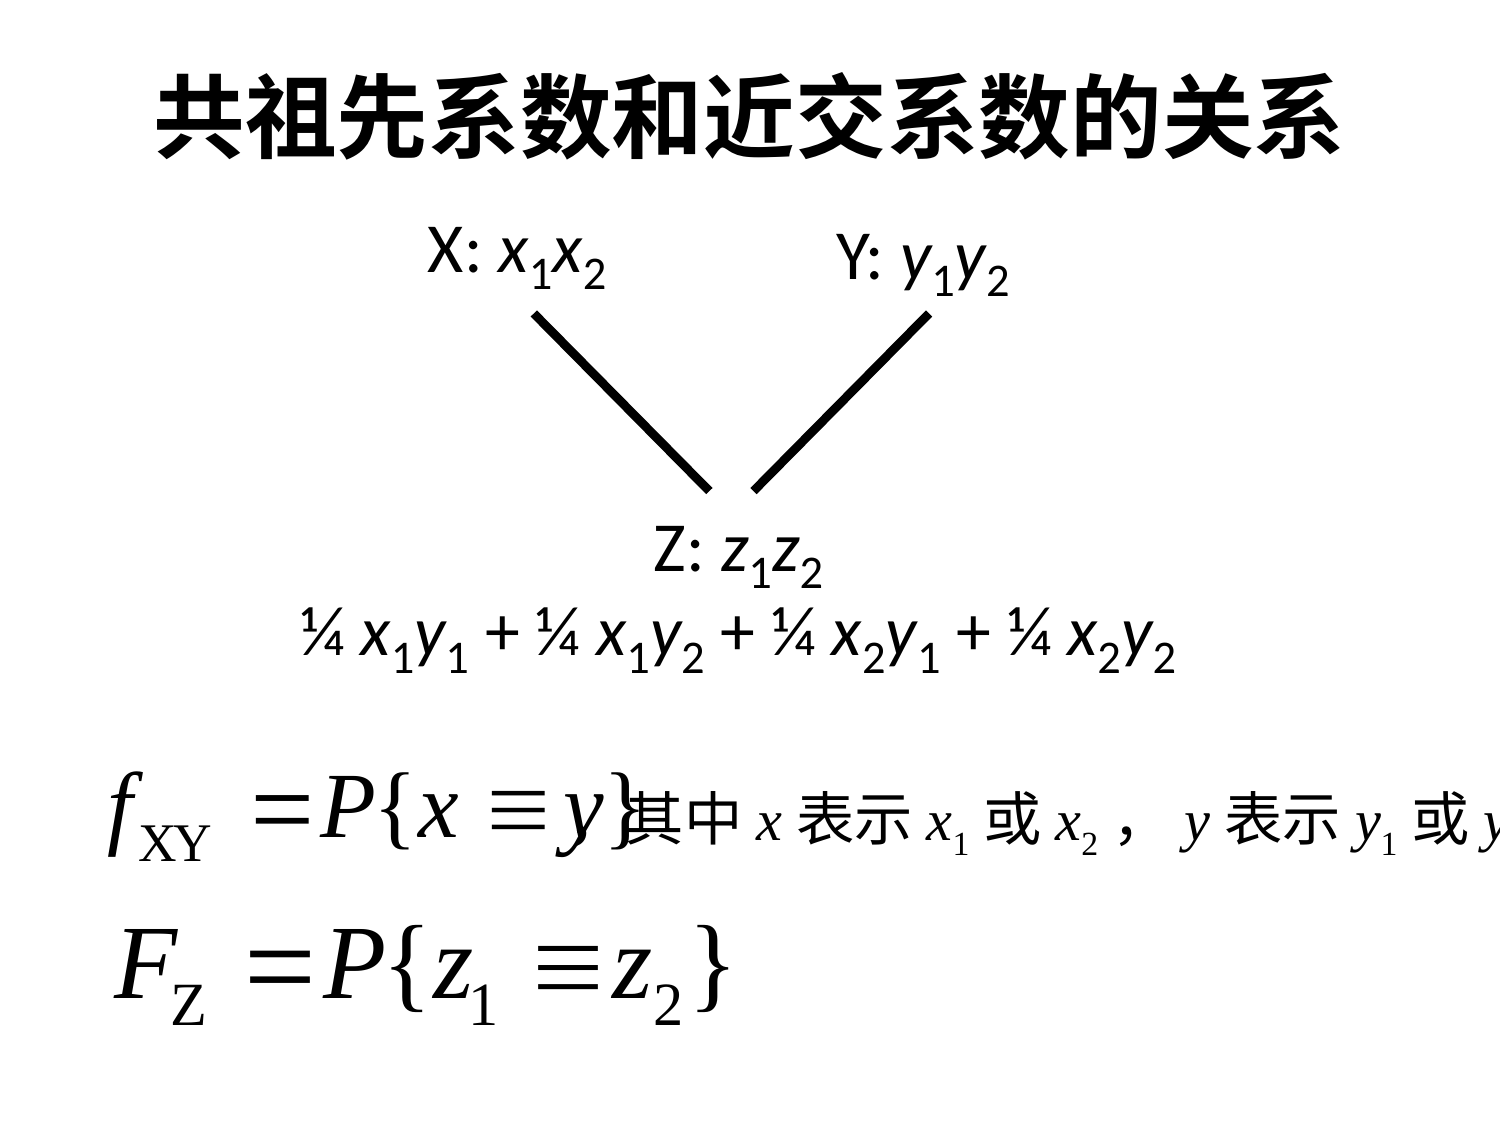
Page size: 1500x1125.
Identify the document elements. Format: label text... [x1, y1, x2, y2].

title 共祖先系数和近交系数的关系 [75, 45, 1425, 185]
text_box ，其中x表示x1或x2，y表示y1或y2 [660, 774, 1500, 870]
picture [123, 184, 1353, 717]
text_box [76, 744, 656, 877]
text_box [95, 892, 751, 1043]
